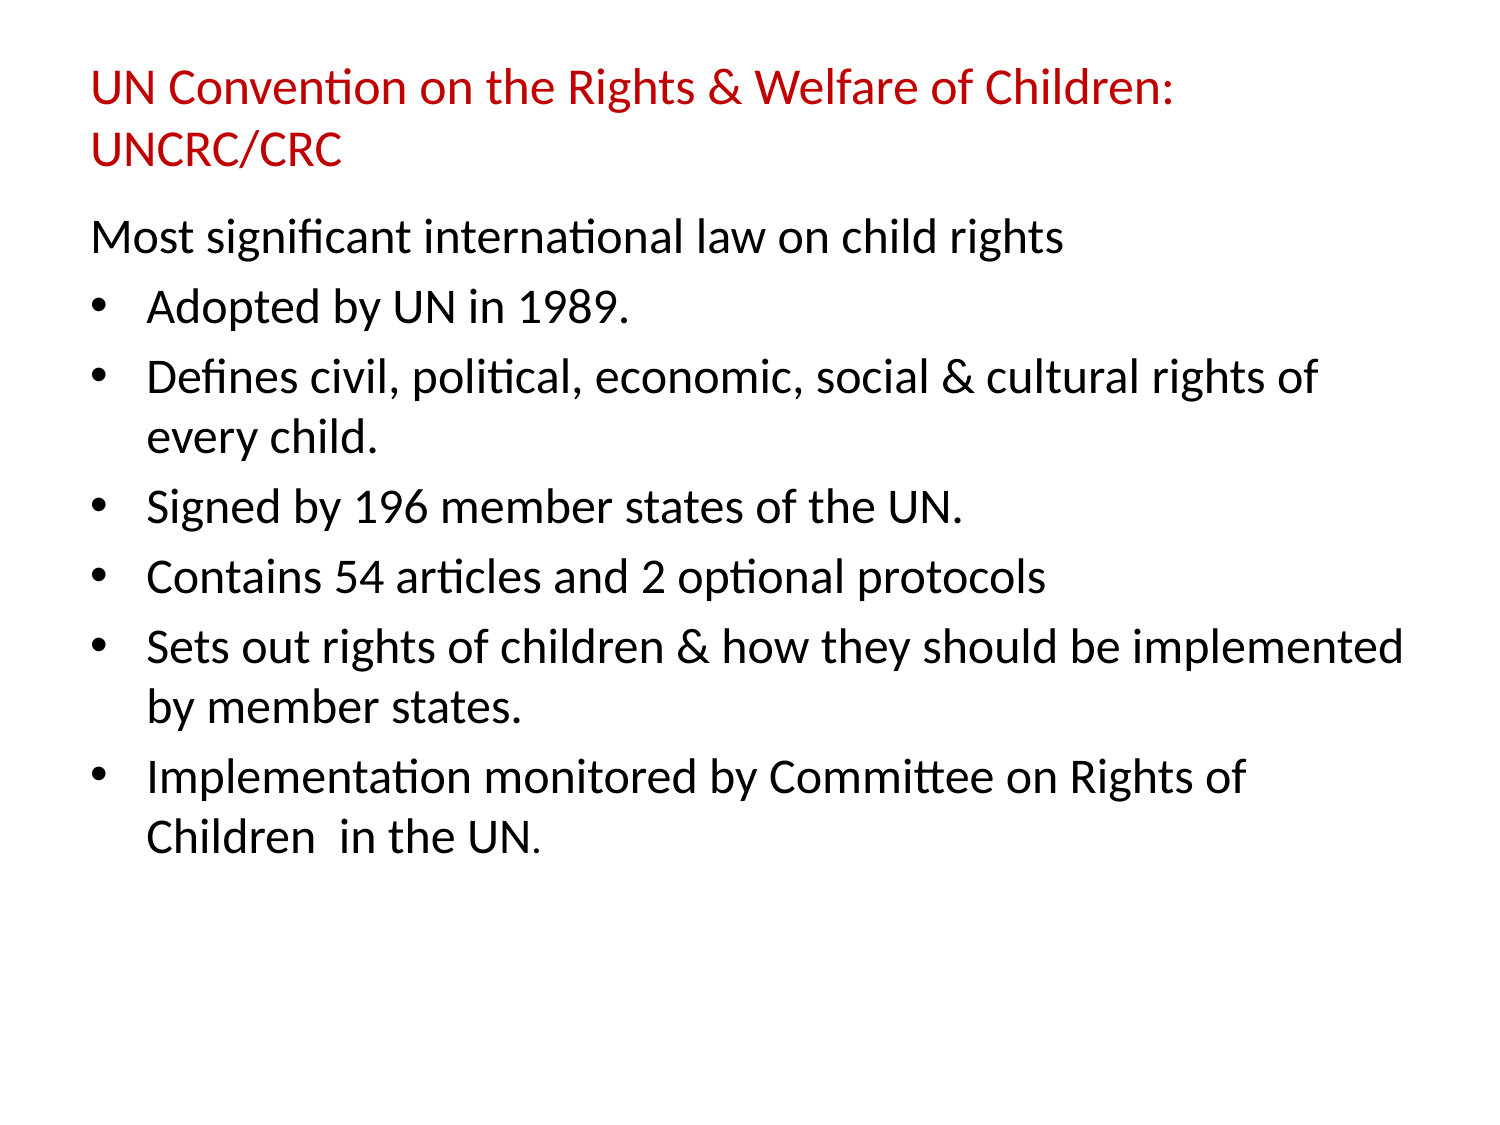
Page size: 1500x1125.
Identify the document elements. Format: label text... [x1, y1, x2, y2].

list Most significant international law on child rights Adopted by UN in 1989. Defines civil, political, economic, social & cultural rights of every child. Signed by 196 member states of the UN. Contains 54 articles and 2 optional protocols Sets out rights of children & how they should be implemented by member states. Implementation monitored by Committee on Rights of Children in the UN. [75, 196, 1425, 1005]
title UN Convention on the Rights & Welfare of Children: UNCRC/CRC [75, 45, 1425, 185]
